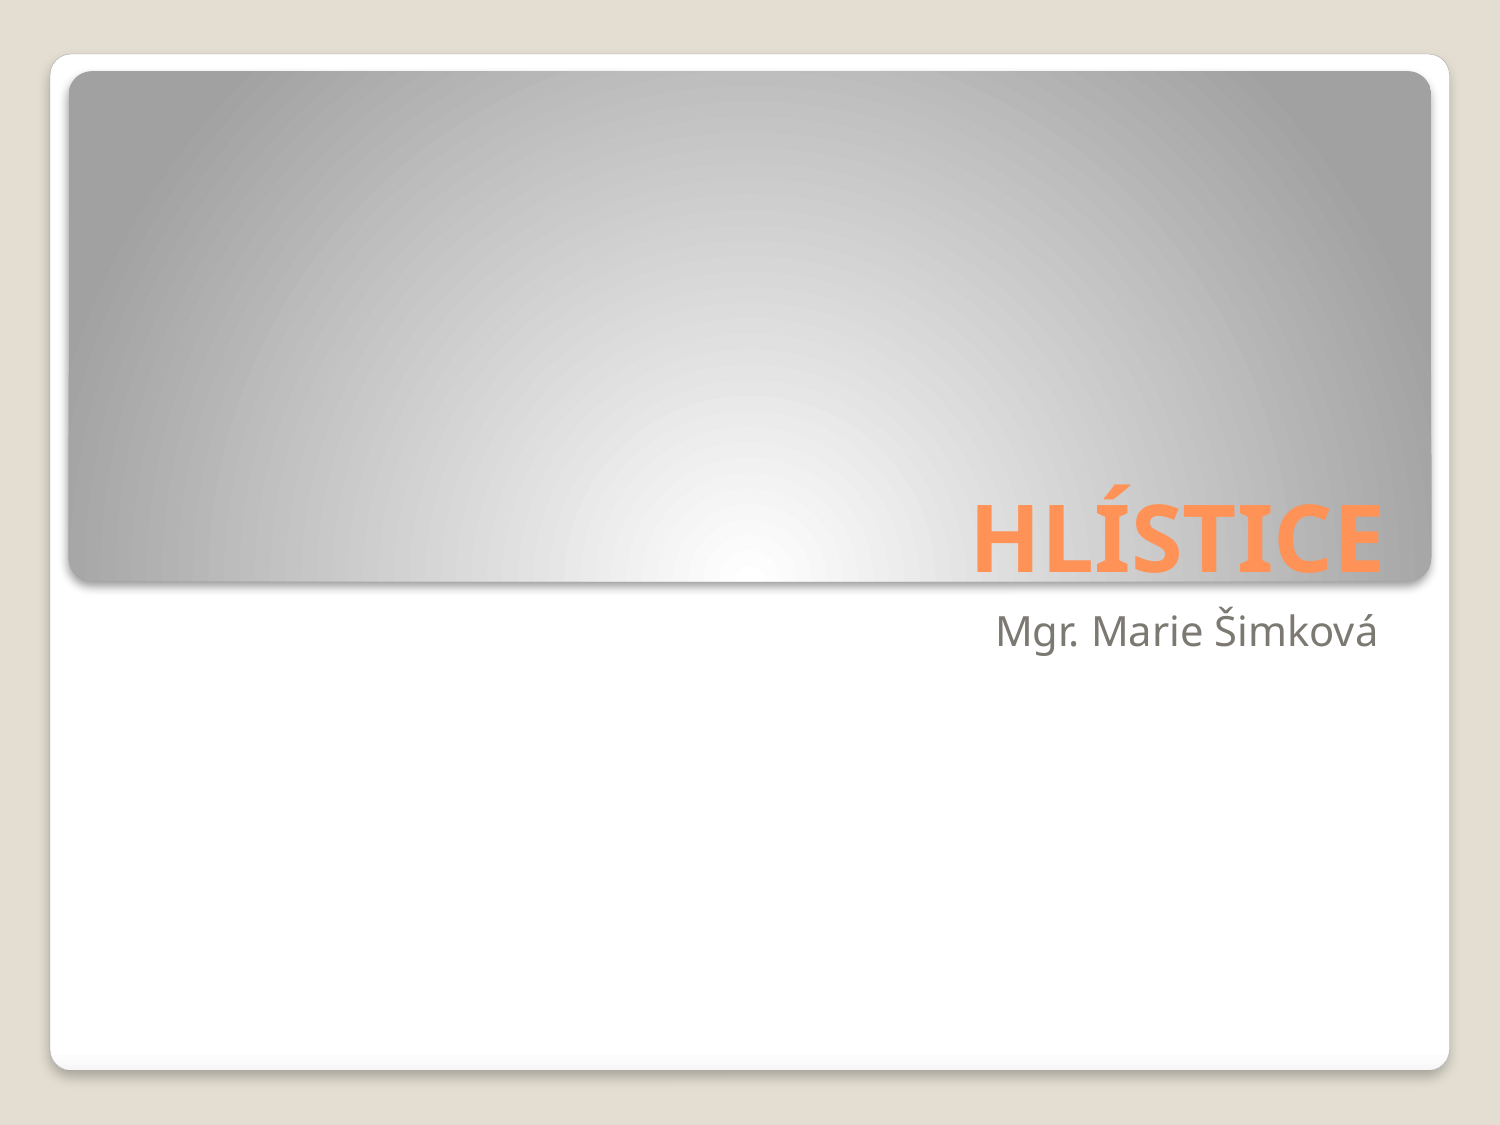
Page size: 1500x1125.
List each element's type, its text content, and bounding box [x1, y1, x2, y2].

title HLÍSTICE [118, 298, 1394, 599]
subtitle Mgr. Marie Šimková [118, 604, 1394, 755]
